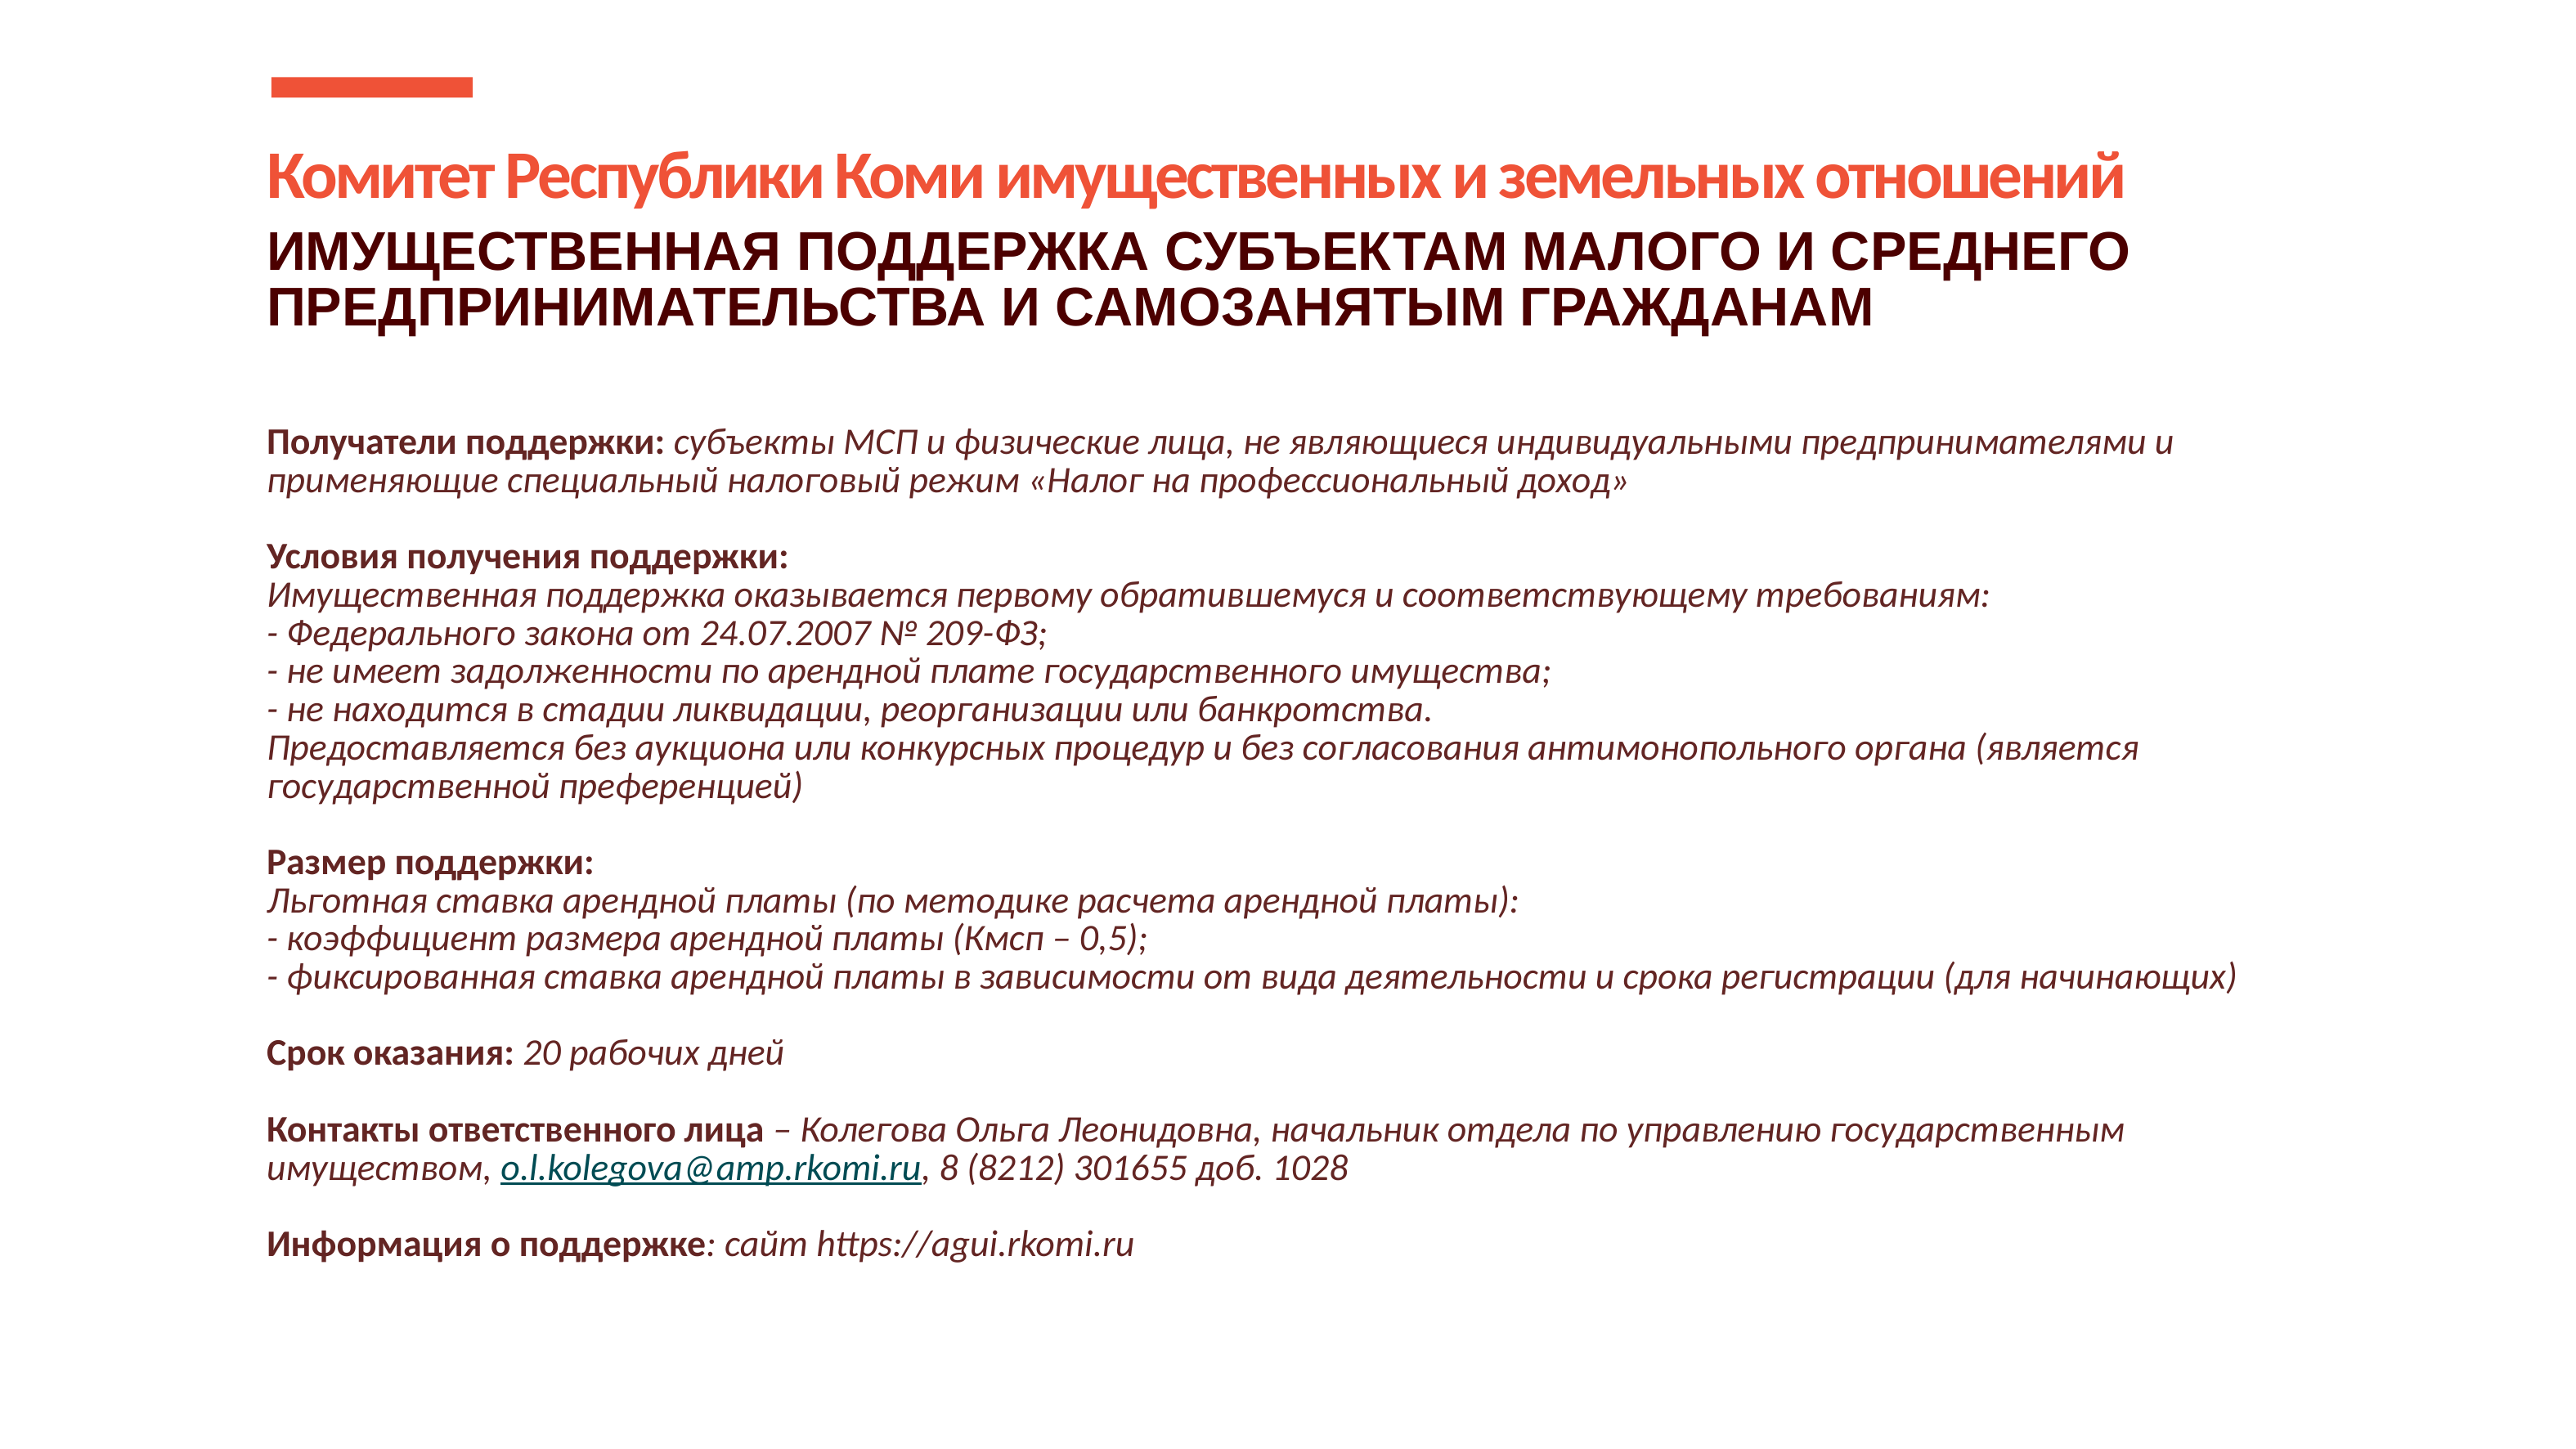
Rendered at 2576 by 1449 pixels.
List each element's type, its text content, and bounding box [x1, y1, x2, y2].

text_box Комитет Республики Коми имущественных и земельных отношений [267, 129, 2441, 212]
text_box [271, 77, 473, 98]
title ИМУЩЕСТВЕННАЯ ПОДДЕРЖКА СУБЪЕКТАМ МАЛОГО И СРЕДНЕГО ПРЕДПРИНИМАТЕЛЬСТВА И САМОЗАНЯТЫМ ГРАЖДАНАМ Получатели поддержки: субъекты МСП и физические лица, не являющиеся индивидуальными предпринимателями и применяющие специальный налоговый режим «Налог на профессиональный доход» Условия получения поддержки: Имущественная поддержка оказывается первому обратившемуся и соответствующему требованиям: - Федерального закона от 24.07.2007 № 209-ФЗ; - не имеет задолженности по арендной плате государственного имущества; - не находится в стадии ликвидации, реорганизации или банкротства. Предоставляется без аукциона или конкурсных процедур и без согласования антимонопольного органа (является государственной преференцией) Размер поддержки: Льготная ставка арендной платы (по методике расчета арендной платы): - коэффициент размера арендной платы (Кмсп – 0,5); - фиксированная ставка арендной платы в зависимости от вида деятельности и срока регистрации (для начинающих) Срок оказания: 20 рабочих дней Контакты ответственного лица – Колегова Ольга Леонидовна, начальник отдела по управлению государственным имуществом, o.l.kolegova@amp.rkomi.ru, 8 (8212) 301655 доб. 1028 Информация о поддержке: сайт https://agui.rkomi.ru [194, 244, 2320, 1264]
